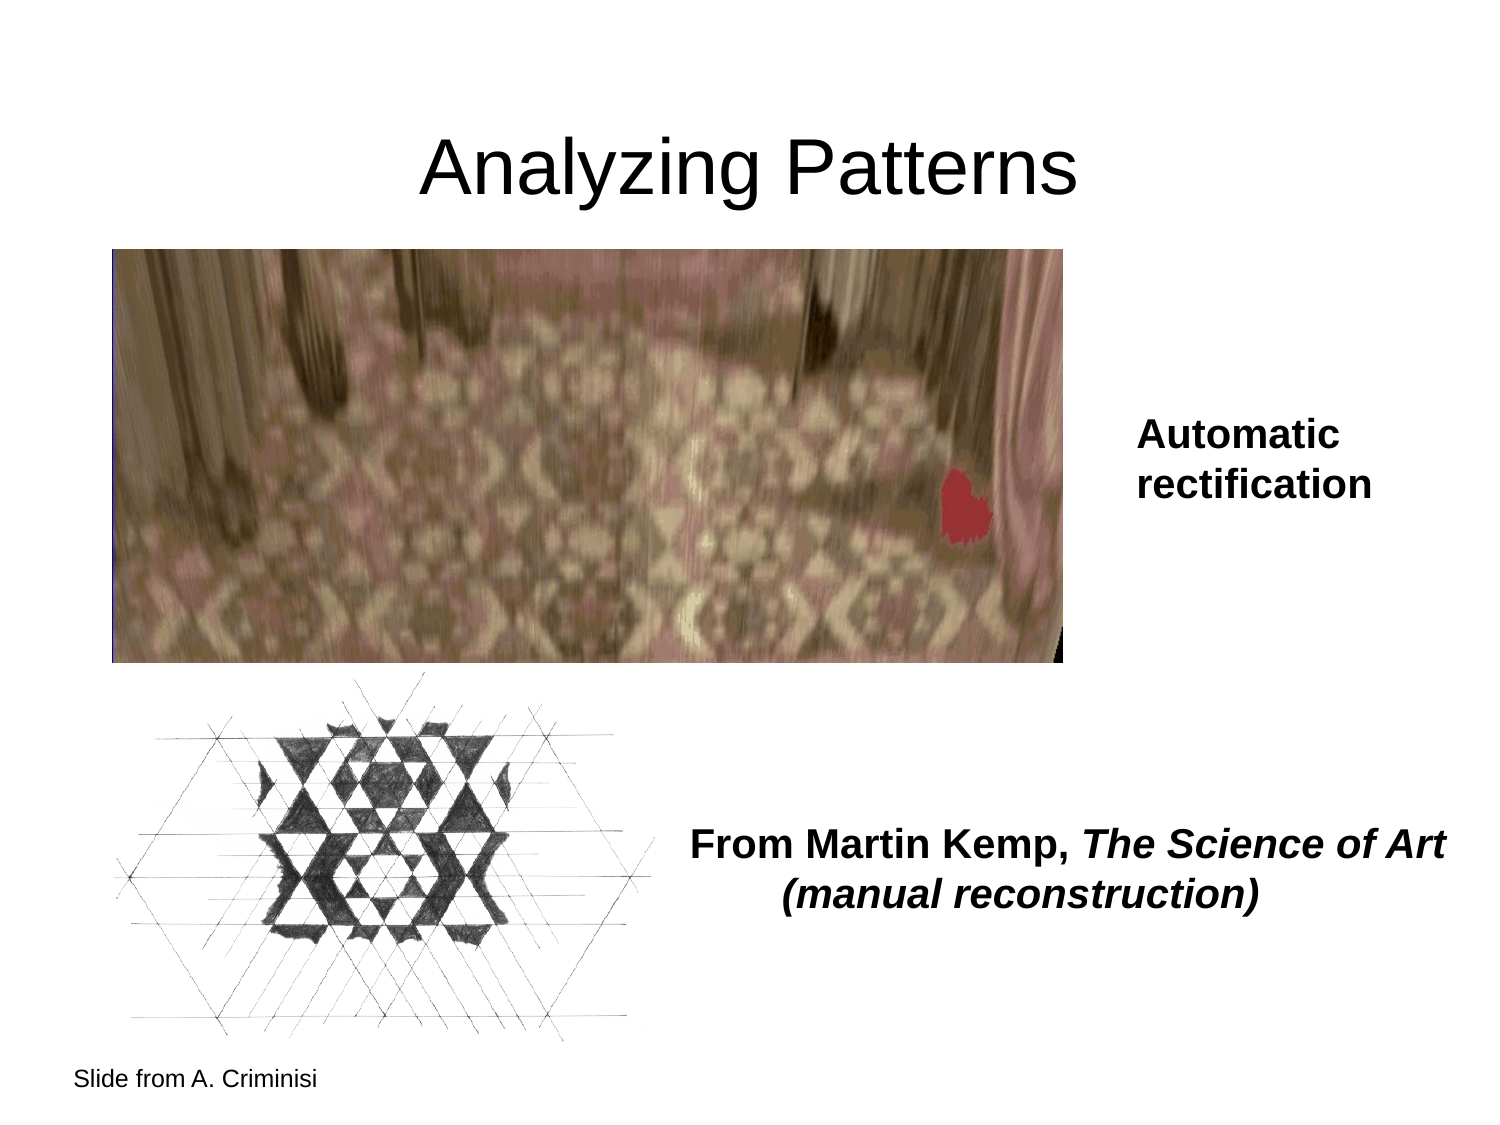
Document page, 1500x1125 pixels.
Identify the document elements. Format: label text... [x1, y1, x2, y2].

text_box Slide from A. Criminisi [58, 1054, 1096, 1100]
text_box From Martin Kemp, The Science of Art (manual reconstruction) [675, 809, 1462, 925]
title Analyzing Patterns [103, 59, 1397, 278]
text_box Automatic rectification [1121, 399, 1388, 515]
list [112, 672, 662, 1046]
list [112, 249, 1063, 663]
